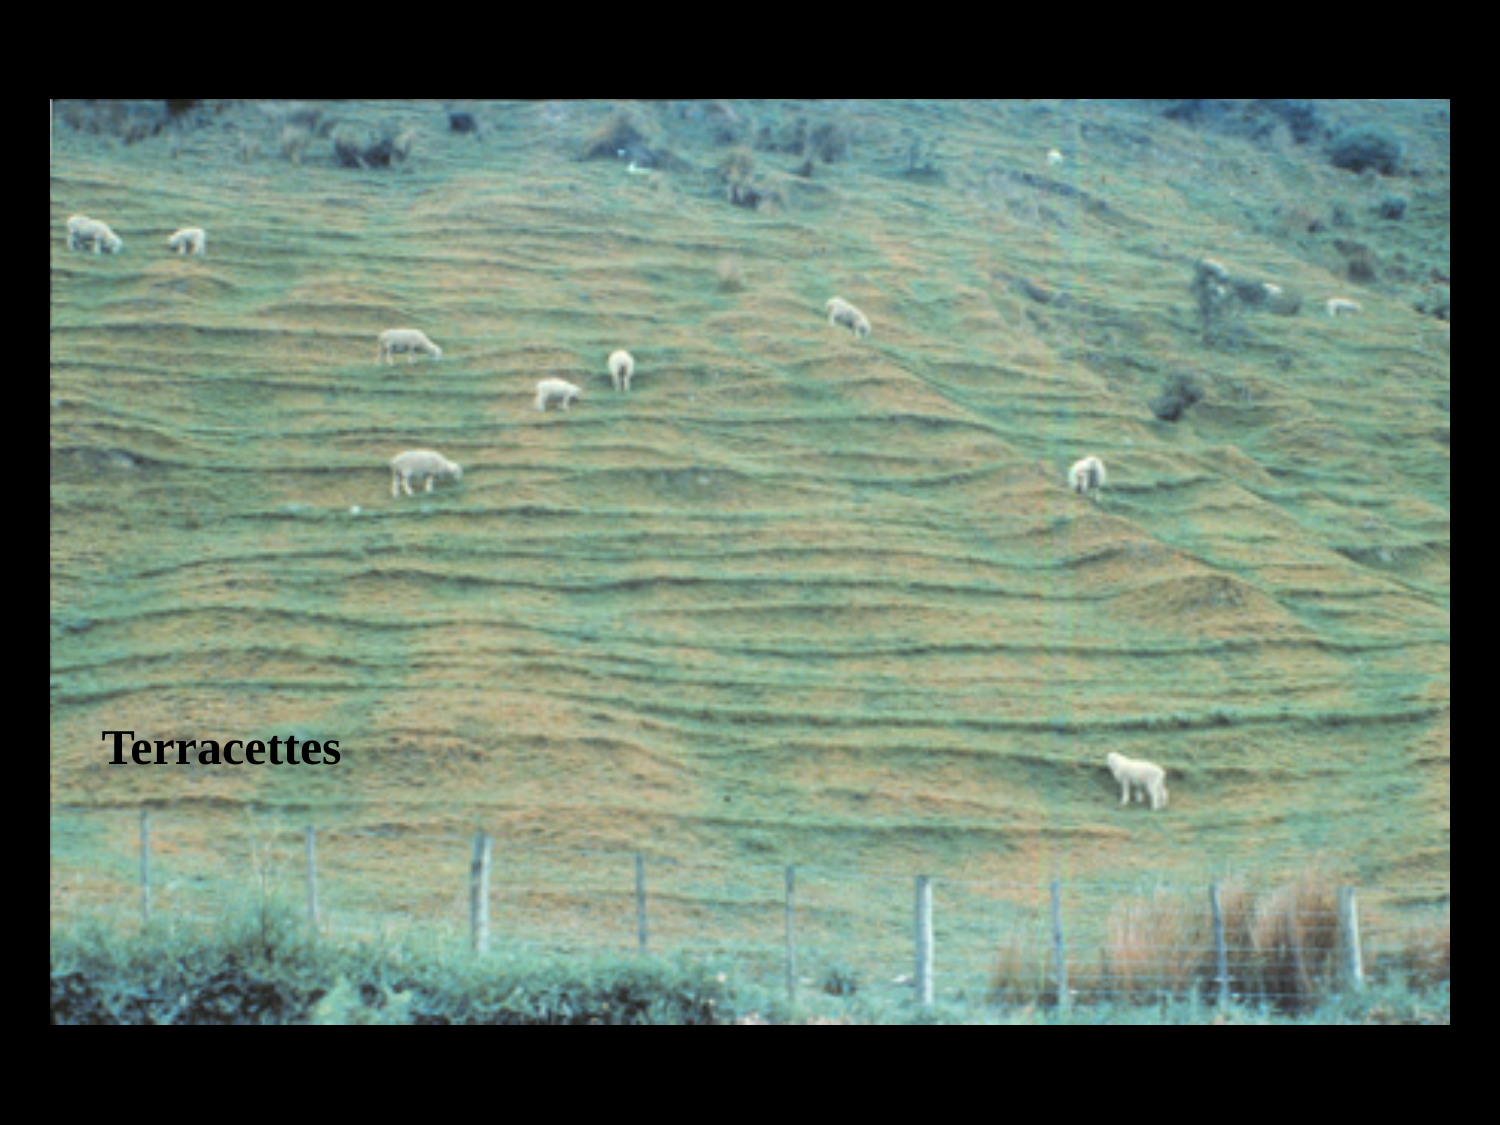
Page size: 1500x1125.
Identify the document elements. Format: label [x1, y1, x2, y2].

picture [49, 99, 1451, 1025]
